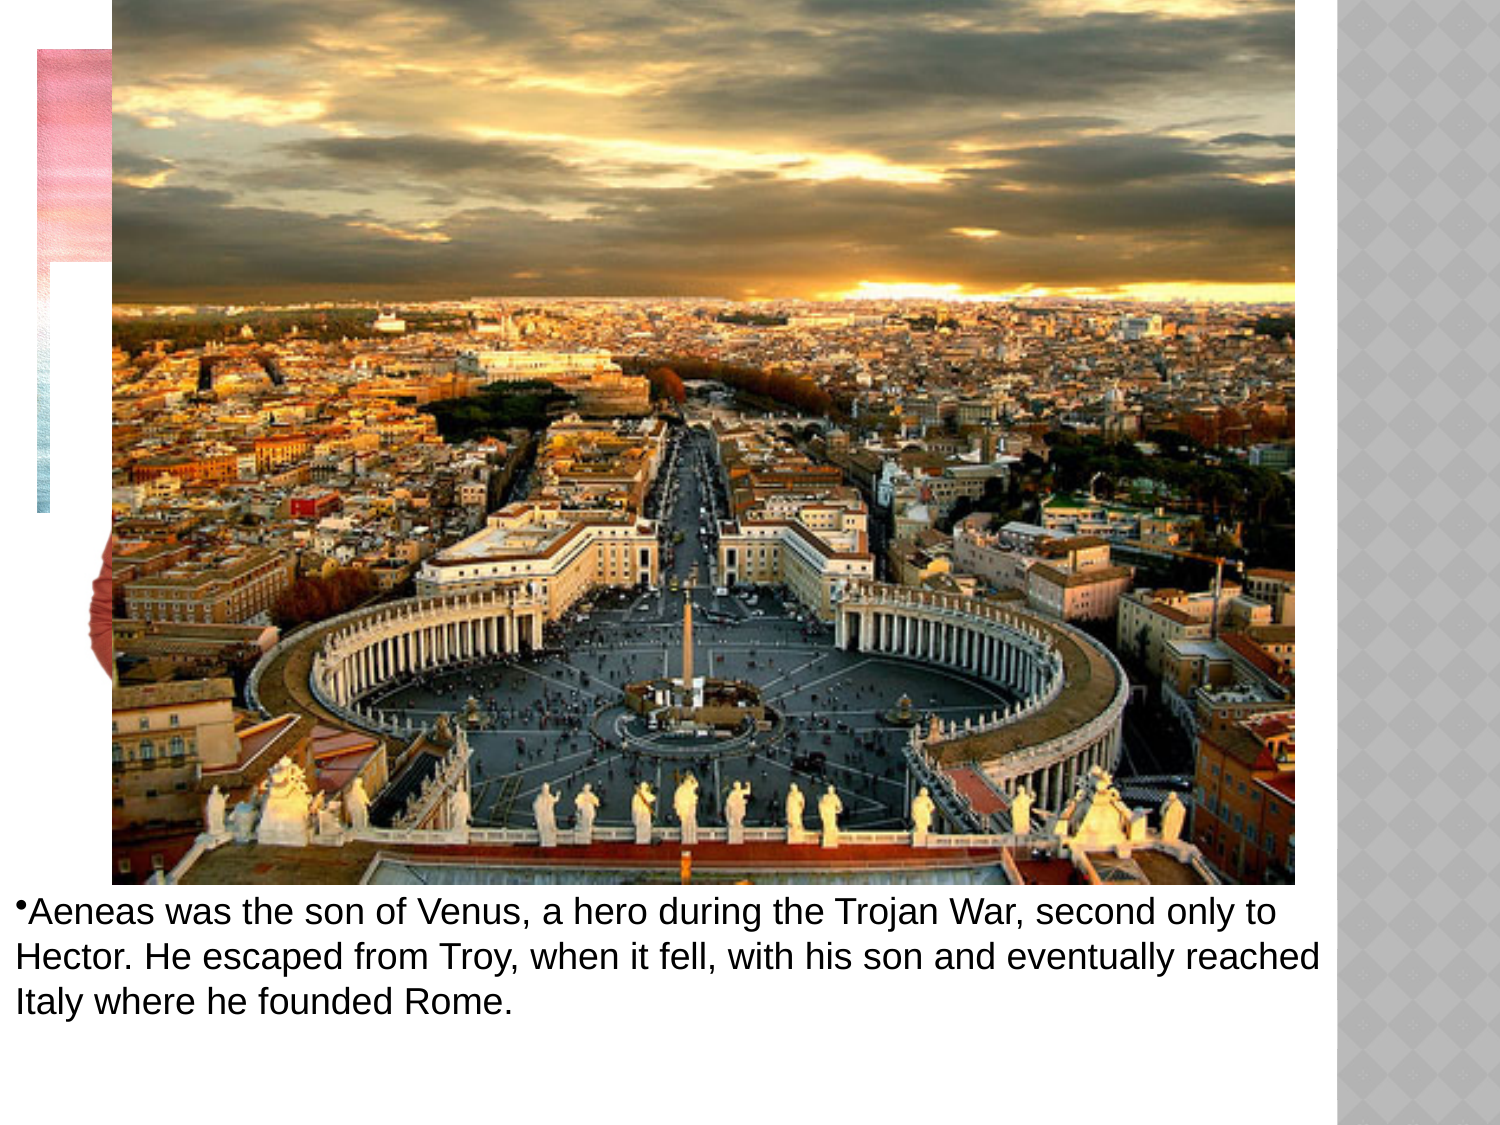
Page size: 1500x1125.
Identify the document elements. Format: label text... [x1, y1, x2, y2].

text_box Aeneas was the son of Venus, a hero during the Trojan War, second only to Hector. He escaped from Troy, when it fell, with his son and eventually reached Italy where he founded Rome. [0, 844, 1338, 1067]
picture [112, 0, 1296, 885]
picture [37, 49, 107, 835]
